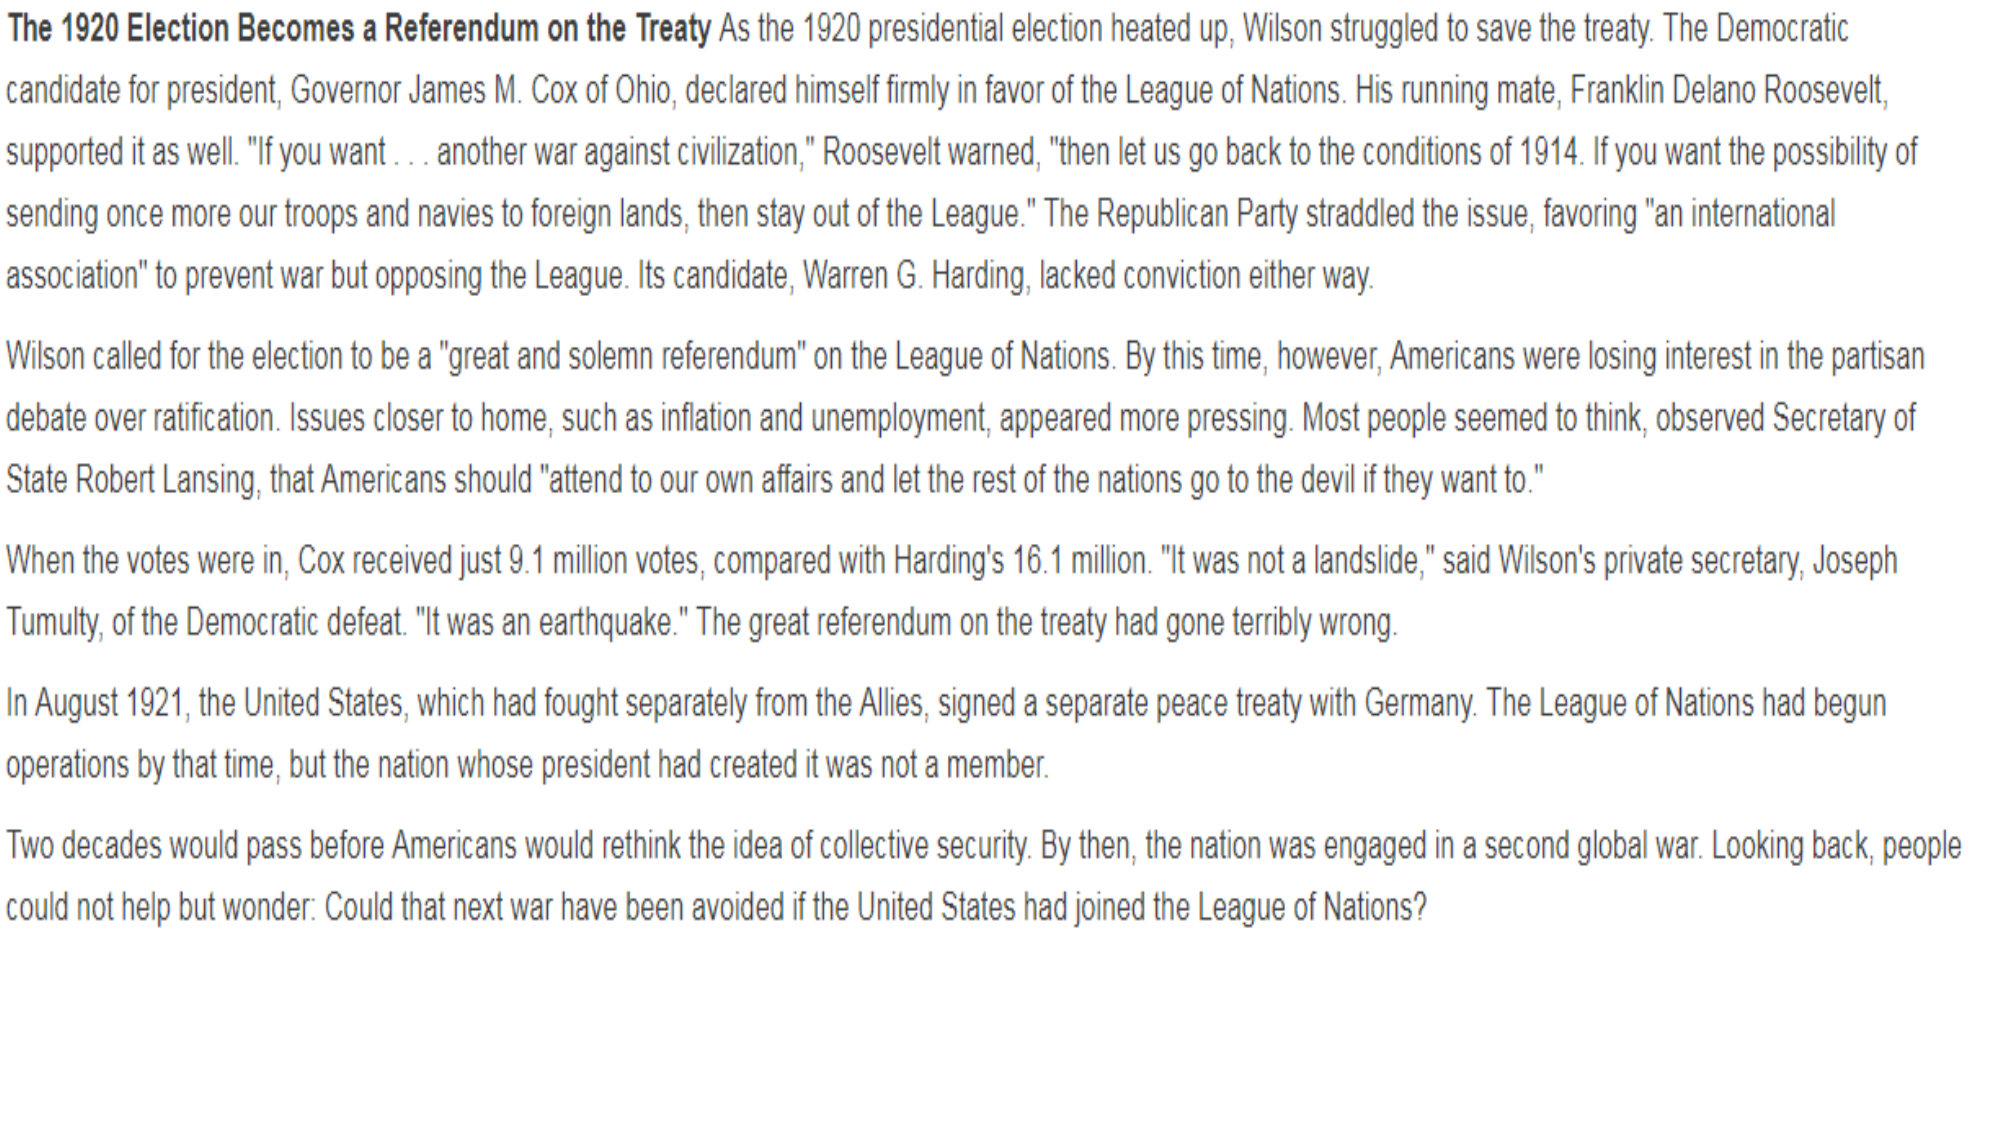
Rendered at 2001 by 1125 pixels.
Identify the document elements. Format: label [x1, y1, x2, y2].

picture [0, 0, 1969, 942]
